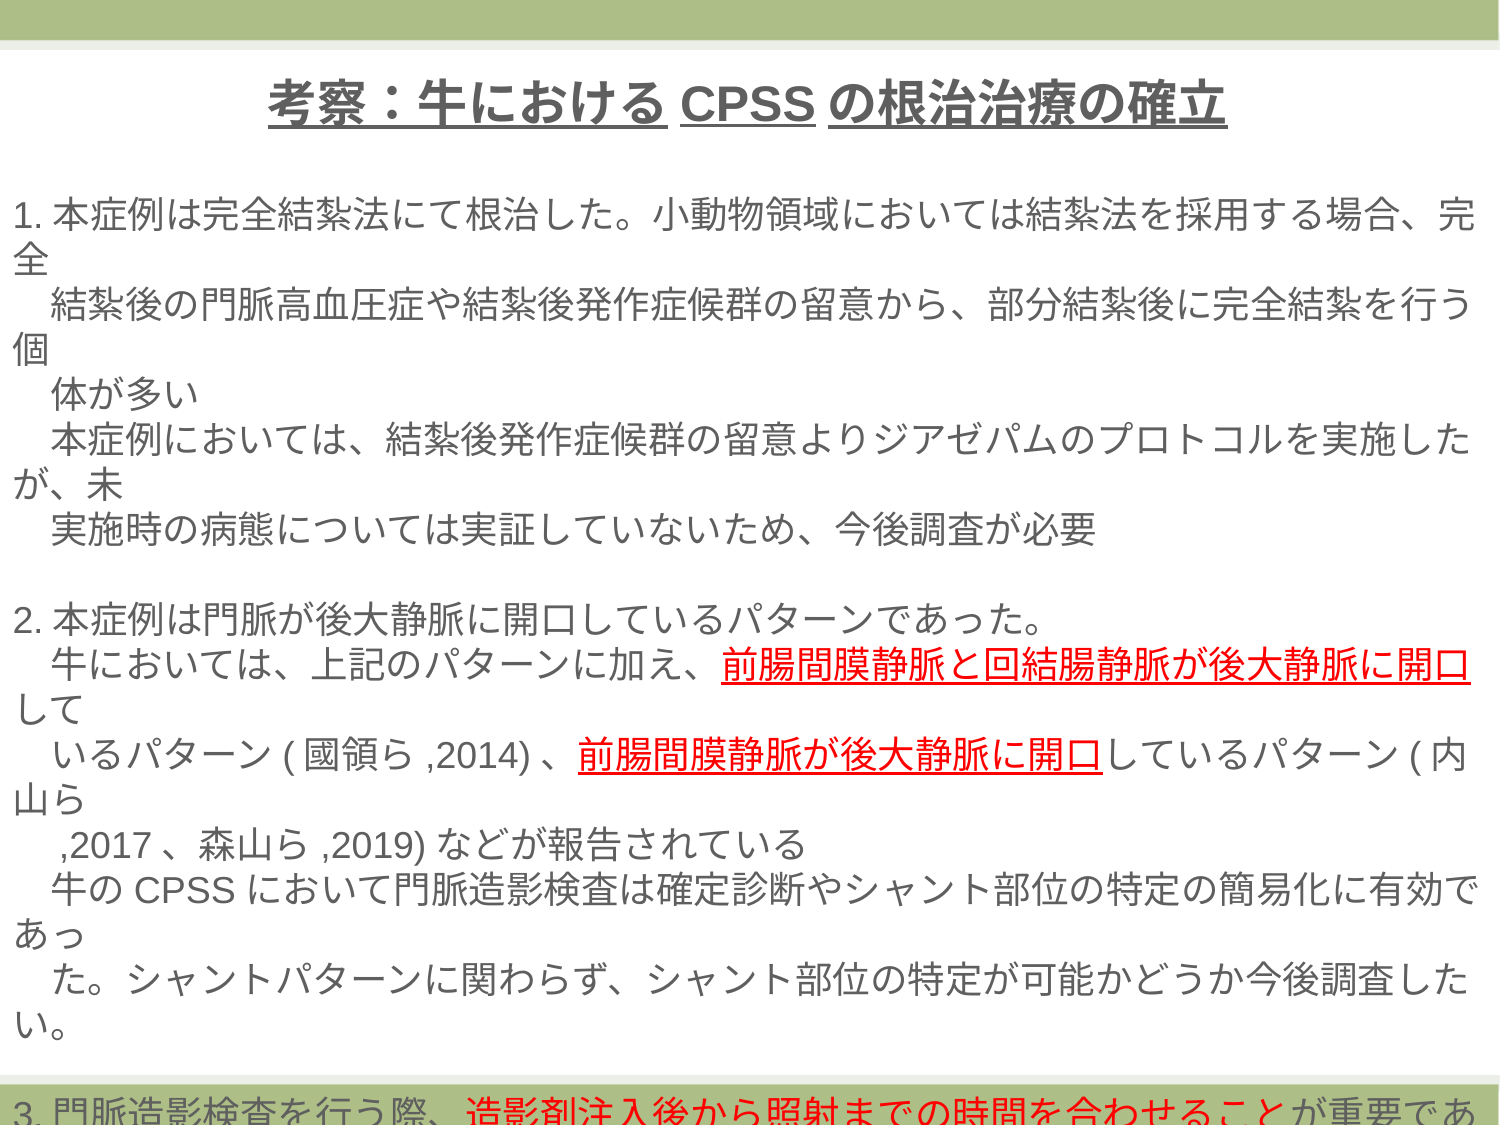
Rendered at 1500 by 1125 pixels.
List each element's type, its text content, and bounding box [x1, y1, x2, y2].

picture [0, 0, 1500, 50]
text_box 考察：牛におけるCPSSの根治治療の確立 1.本症例は完全結紮法にて根治した。小動物領域においては結紮法を採用する場合、完全 結紮後の門脈高血圧症や結紮後発作症候群の留意から、部分結紮後に完全結紮を行う個 体が多い 本症例においては、結紮後発作症候群の留意よりジアゼパムのプロトコルを実施したが、未 実施時の病態については実証していないため、今後調査が必要 2.本症例は門脈が後大静脈に開口しているパターンであった。 牛においては、上記のパターンに加え、前腸間膜静脈と回結腸静脈が後大静脈に開口して いるパターン(國領ら,2014)、前腸間膜静脈が後大静脈に開口しているパターン(内山ら ,2017、森山ら,2019)などが報告されている 牛のCPSSにおいて門脈造影検査は確定診断やシャント部位の特定の簡易化に有効であっ た。シャントパターンに関わらず、シャント部位の特定が可能かどうか今後調査したい。 3.門脈造影検査を行う際、造影剤注入後から照射までの時間を合わせることが重要である。 結紮前はシャント血管からまず心臓が描写され、肝内には門脈からの血管走行が認められ ない。しかし結紮後は、心臓が描写される前に、肝実質や肝内血管が描写されることでシャ ントの有無を確認する。 4.本症例は術後発育良好であり、生産性に問題なく飼養されている よって本症例にて牛におけるCPSSの根治は可能であることが証明された [0, 19, 1498, 1125]
